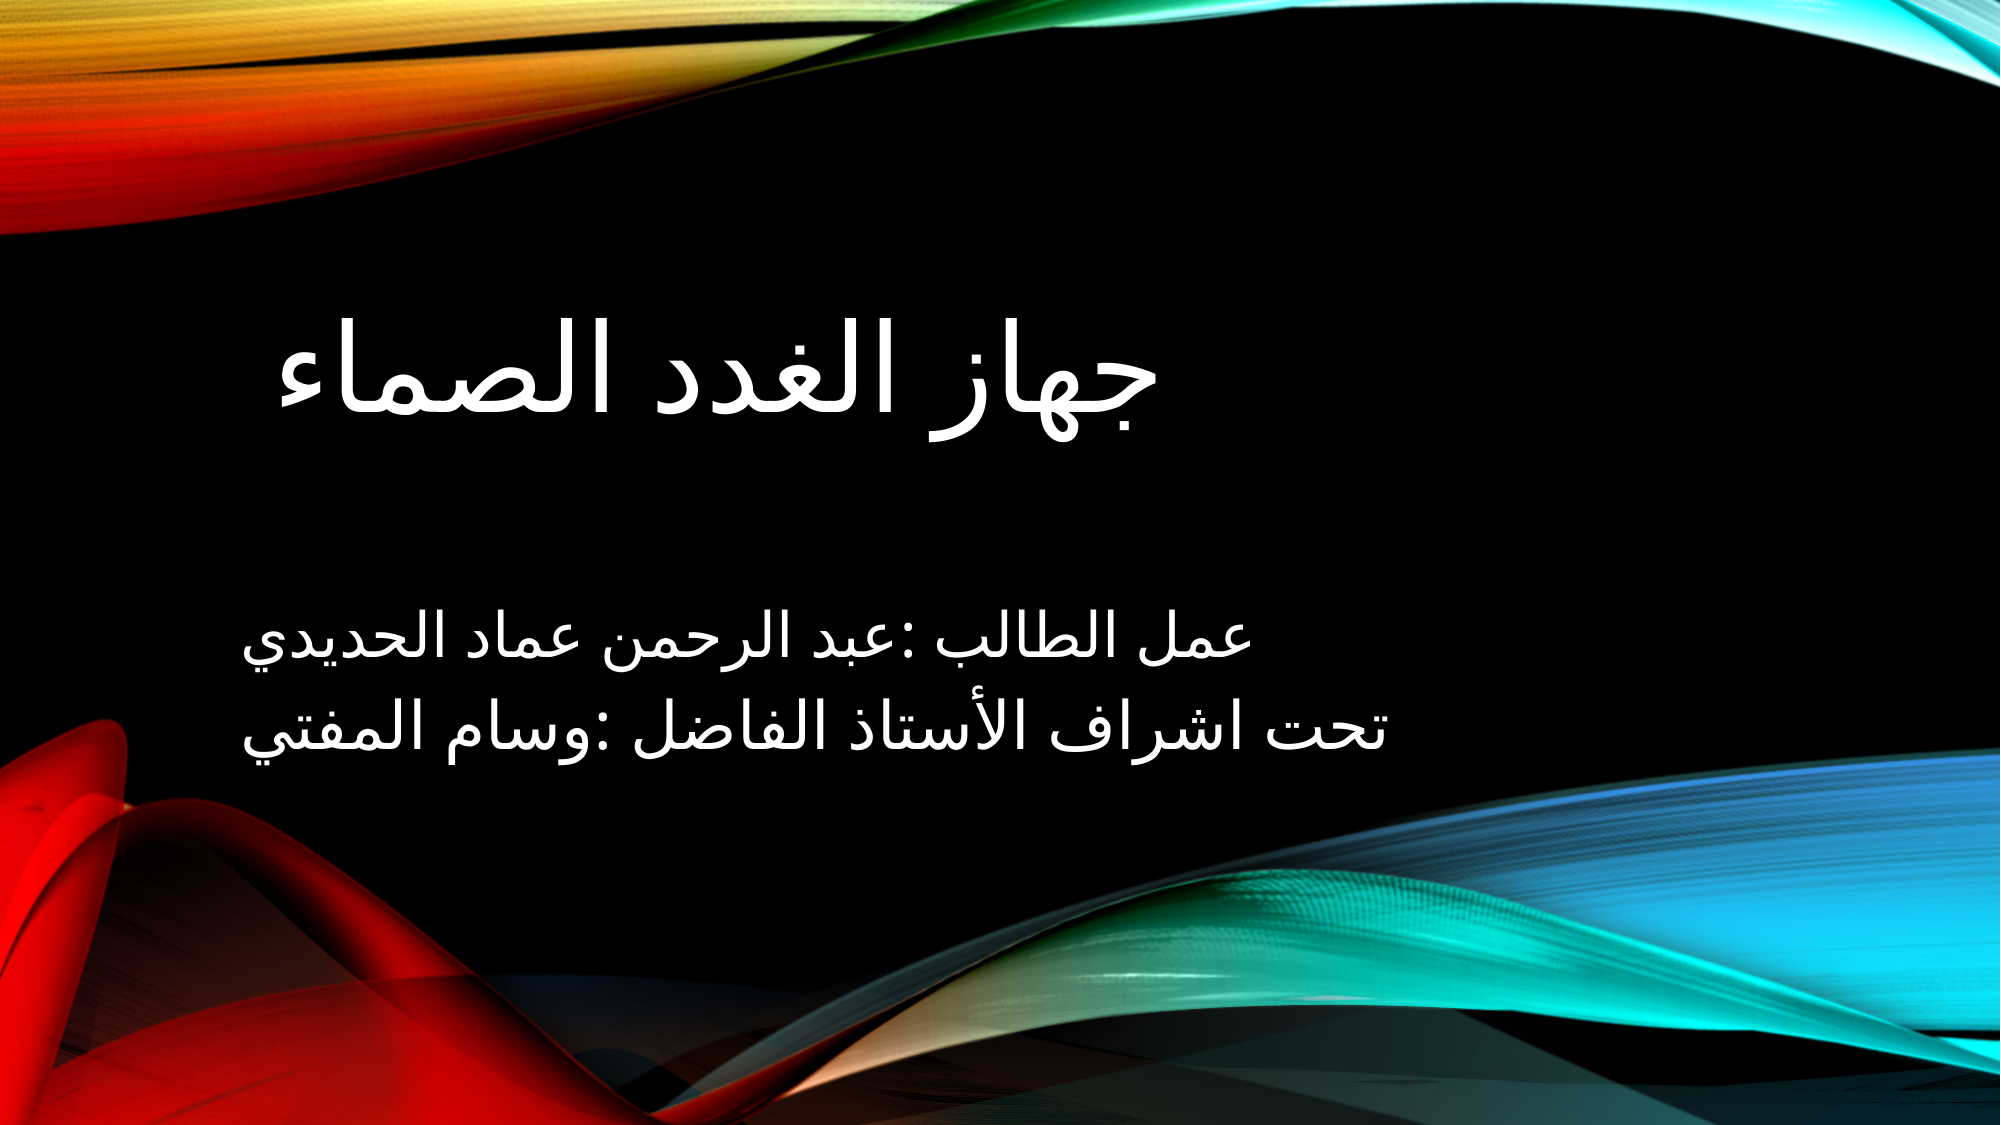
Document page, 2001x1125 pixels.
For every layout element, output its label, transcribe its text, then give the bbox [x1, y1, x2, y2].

title جهاز الغدد الصماء [225, 295, 1775, 595]
subtitle عمل الطالب :عبد الرحمن عماد الحديدي تحت اشراف الأستاذ الفاضل :وسام المفتي [225, 595, 1775, 794]
picture [0, 0, 2000, 237]
picture [0, 717, 2000, 1125]
